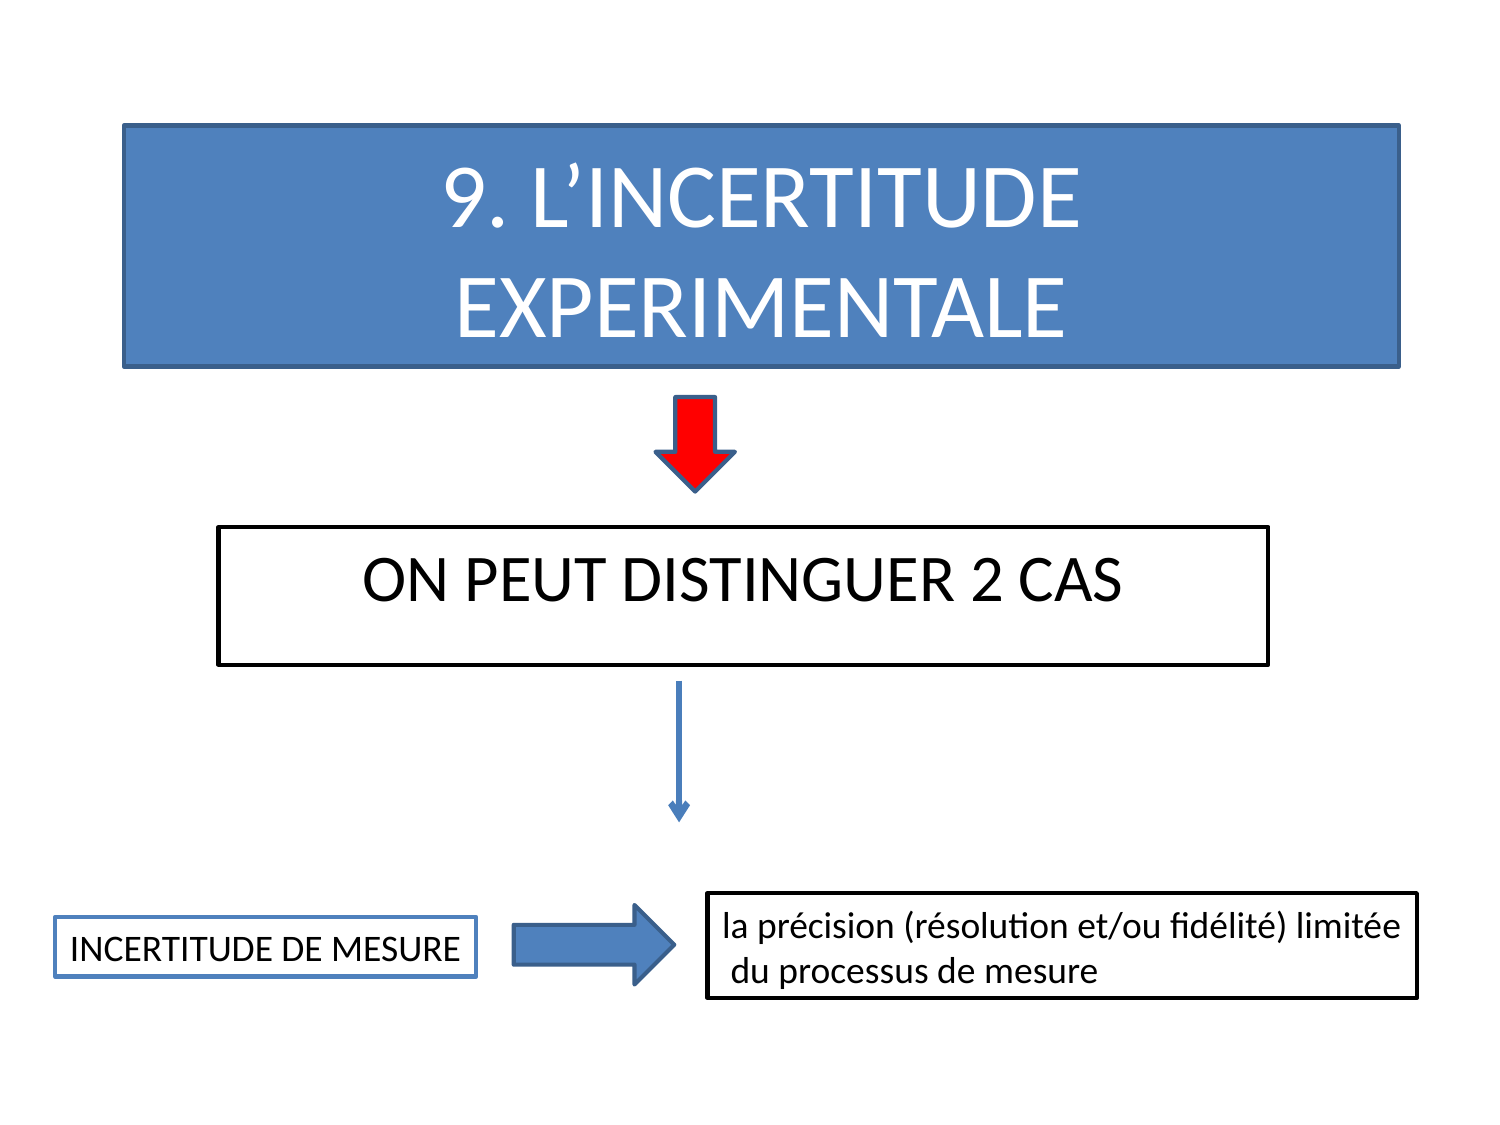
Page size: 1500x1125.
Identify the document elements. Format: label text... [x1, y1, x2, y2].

text_box [653, 394, 737, 494]
title 9. L’INCERTITUDE EXPERIMENTALE [122, 123, 1401, 369]
text_box INCERTITUDE DE MESURE [53, 915, 478, 979]
subtitle ON PEUT DISTINGUER 2 CAS [216, 525, 1270, 667]
text_box la précision (résolution et/ou fidélité) limitée du processus de mesure [705, 891, 1419, 1000]
text_box [511, 903, 677, 987]
